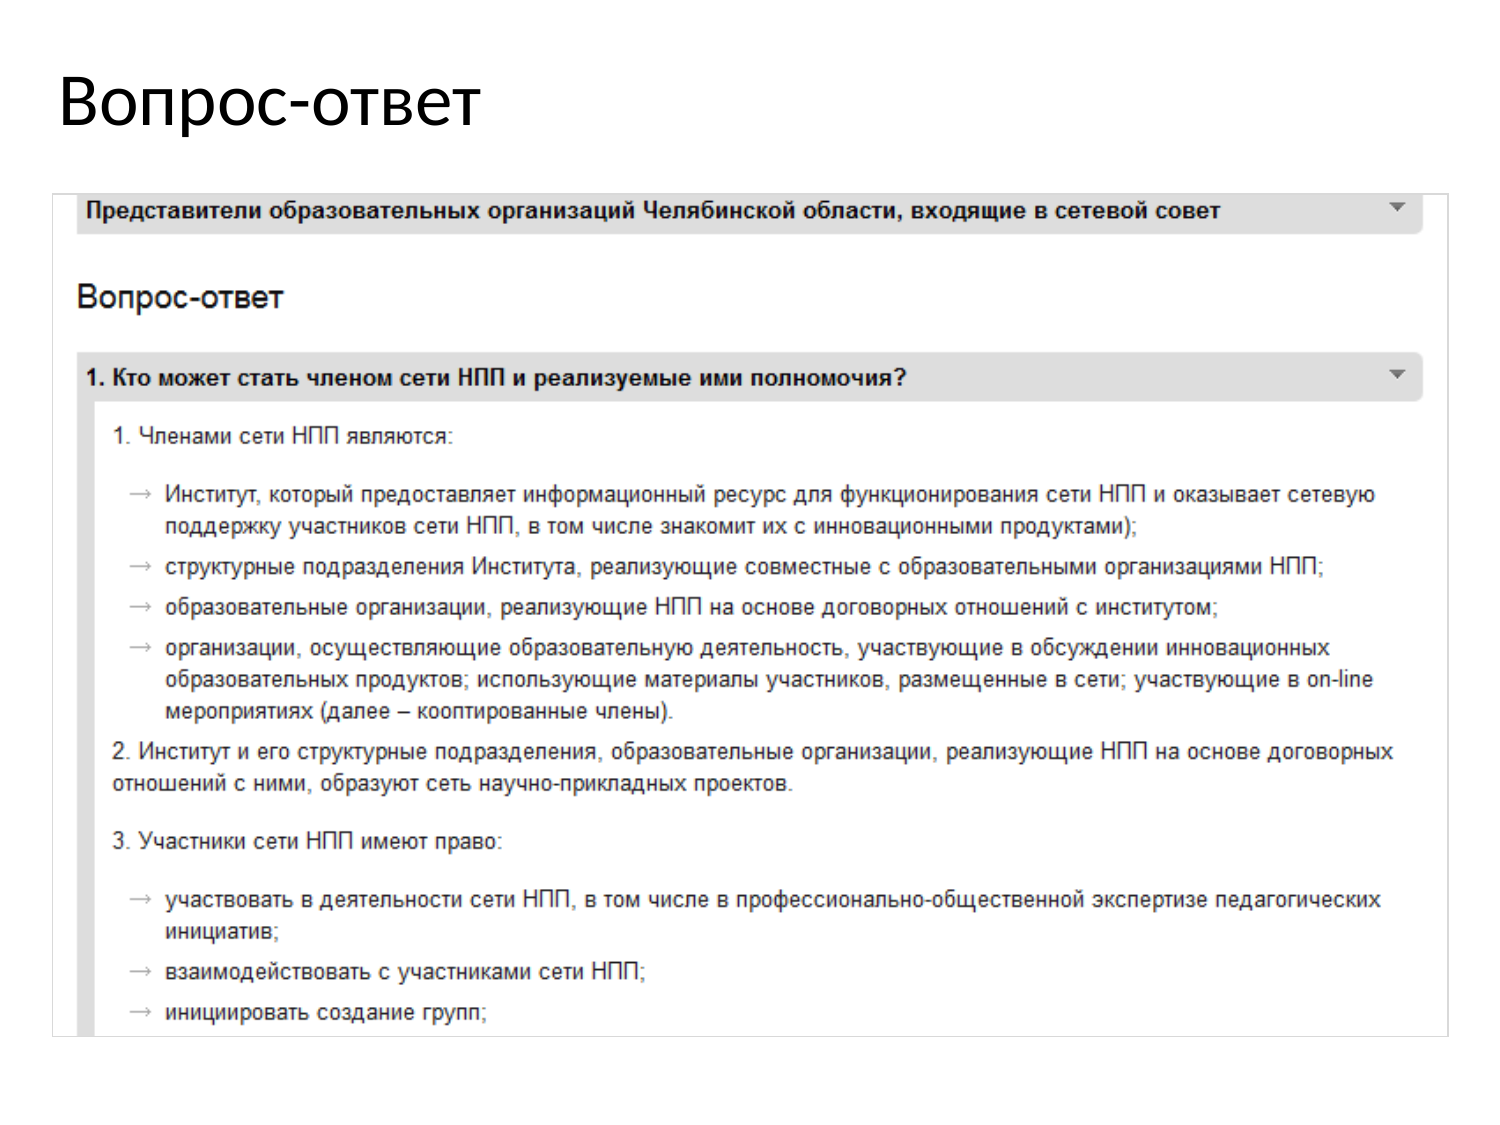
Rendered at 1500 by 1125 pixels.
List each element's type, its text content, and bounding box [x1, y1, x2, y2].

picture [52, 194, 1448, 1037]
text_box Вопрос-ответ [43, 42, 497, 148]
